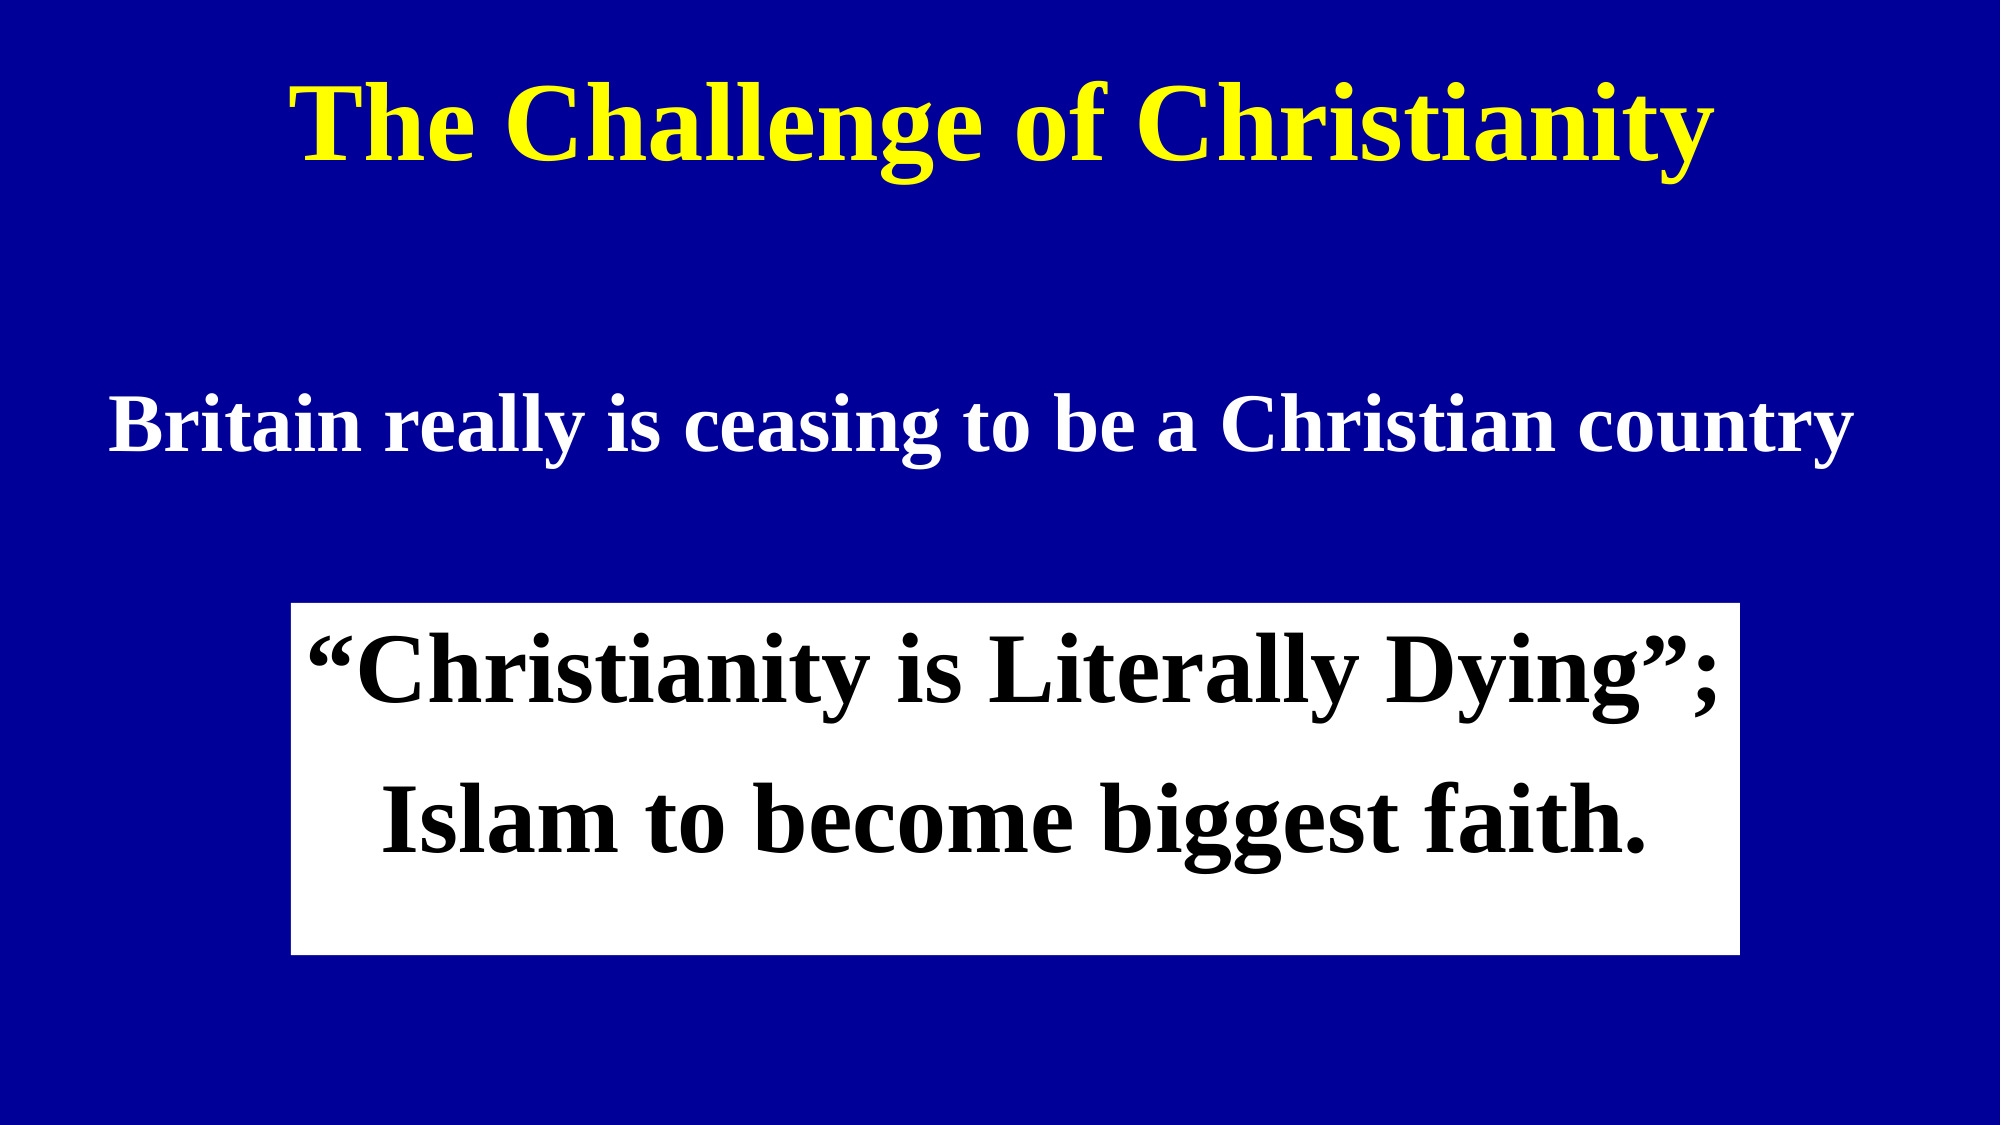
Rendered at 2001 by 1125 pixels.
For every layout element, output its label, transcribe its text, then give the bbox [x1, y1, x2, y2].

text_box “Christianity is Literally Dying”; Islam to become biggest faith. [290, 602, 1740, 956]
text_box Britain really is ceasing to be a Christian country [93, 422, 1873, 476]
text_box The Challenge of Christianity [273, 138, 1732, 191]
